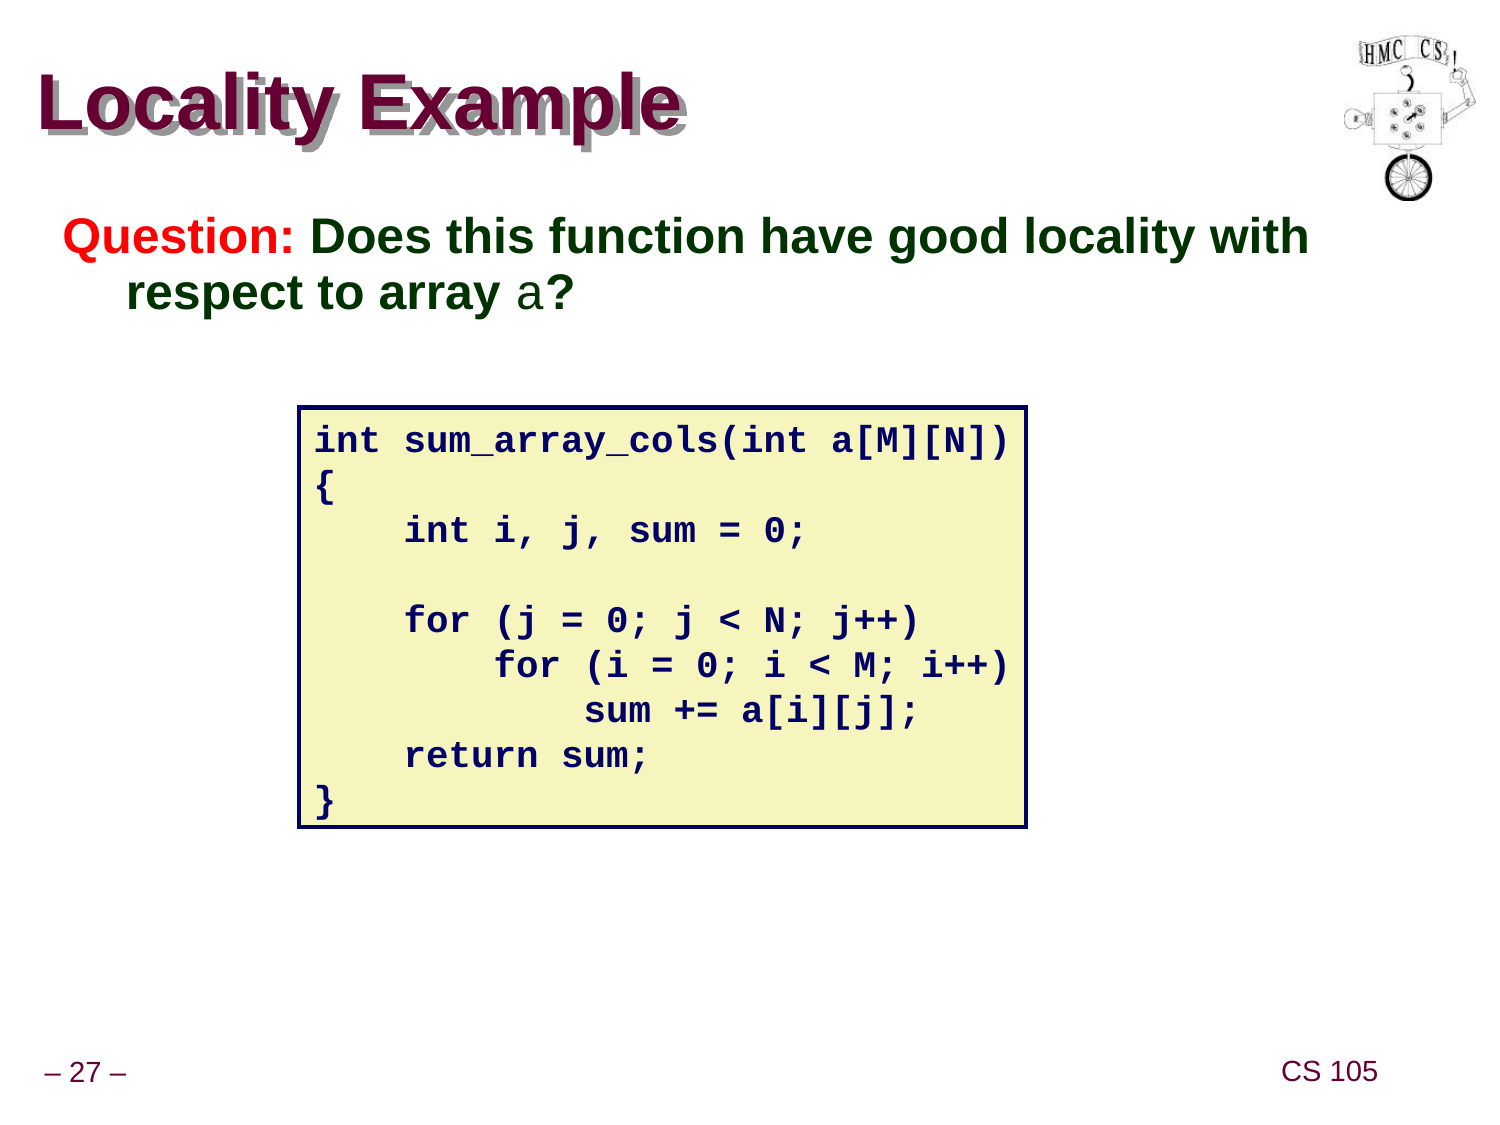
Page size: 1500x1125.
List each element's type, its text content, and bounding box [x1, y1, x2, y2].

title Locality Example [35, 40, 1246, 169]
picture [1344, 31, 1476, 201]
text_box int sum_array_cols(int a[M][N]) { int i, j, sum = 0; for (j = 0; j < N; j++) for (i = 0; i < M; i++) sum += a[i][j]; return sum; } [298, 407, 1027, 828]
list Question: Does this function have good locality with respect to array a? [47, 200, 1411, 1058]
